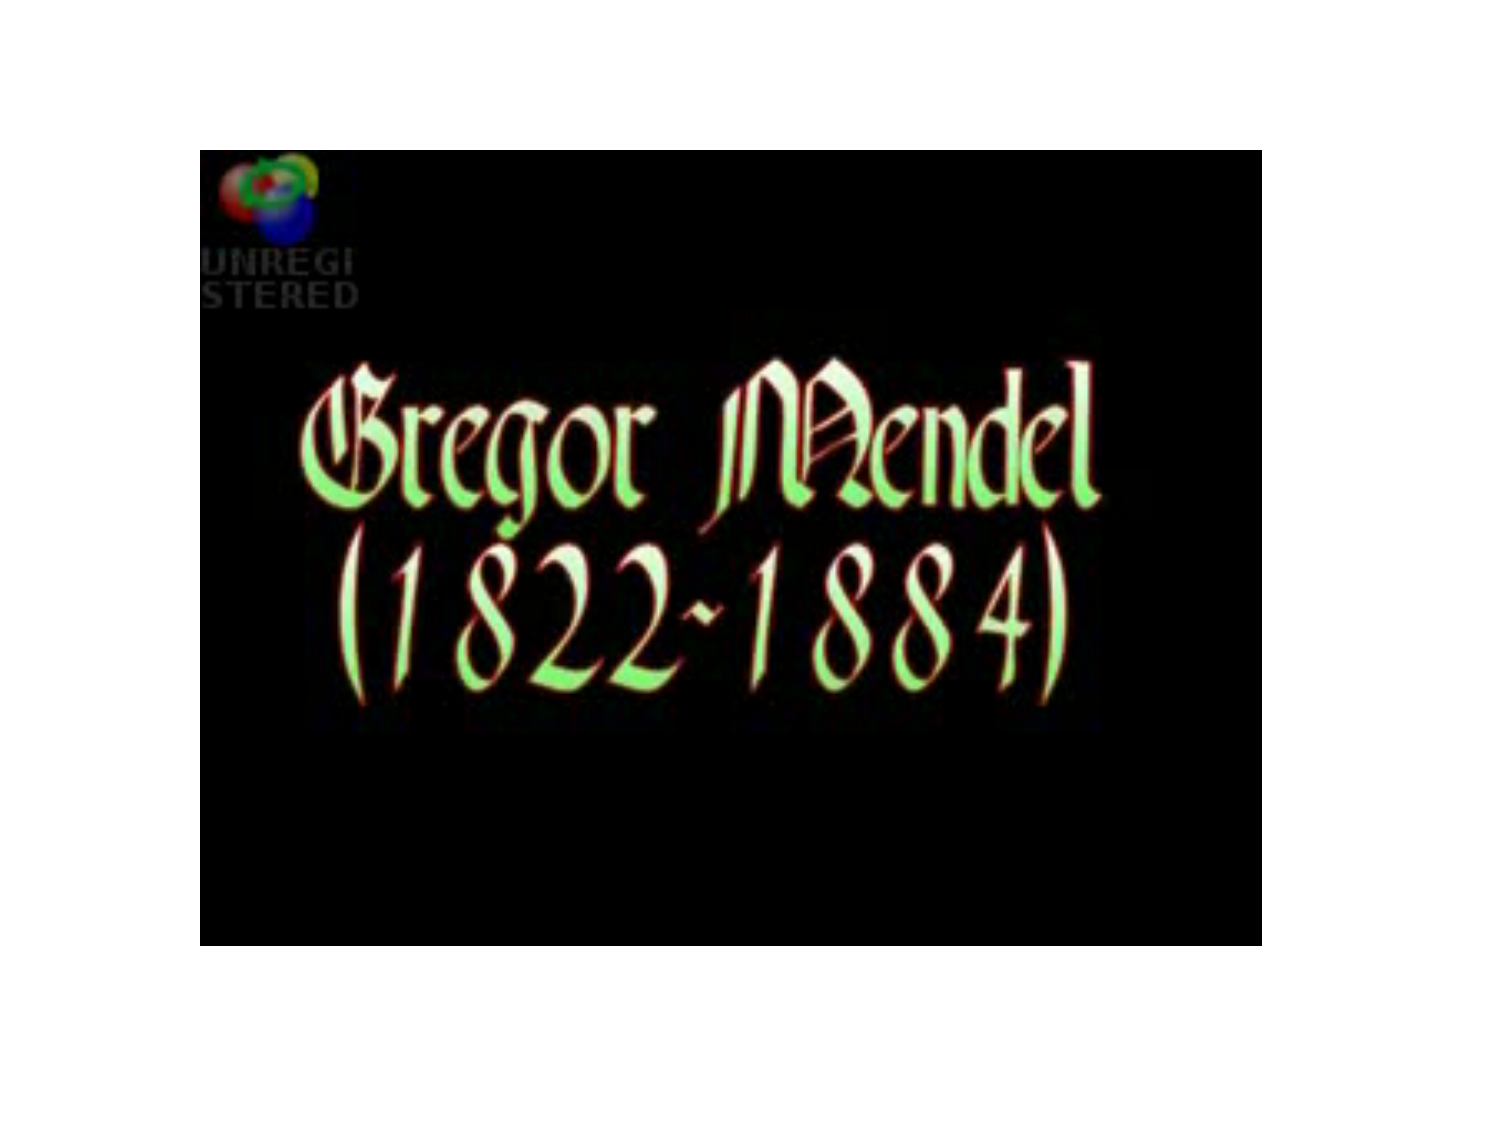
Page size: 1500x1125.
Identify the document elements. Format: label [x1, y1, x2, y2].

text_box [199, 149, 1263, 948]
